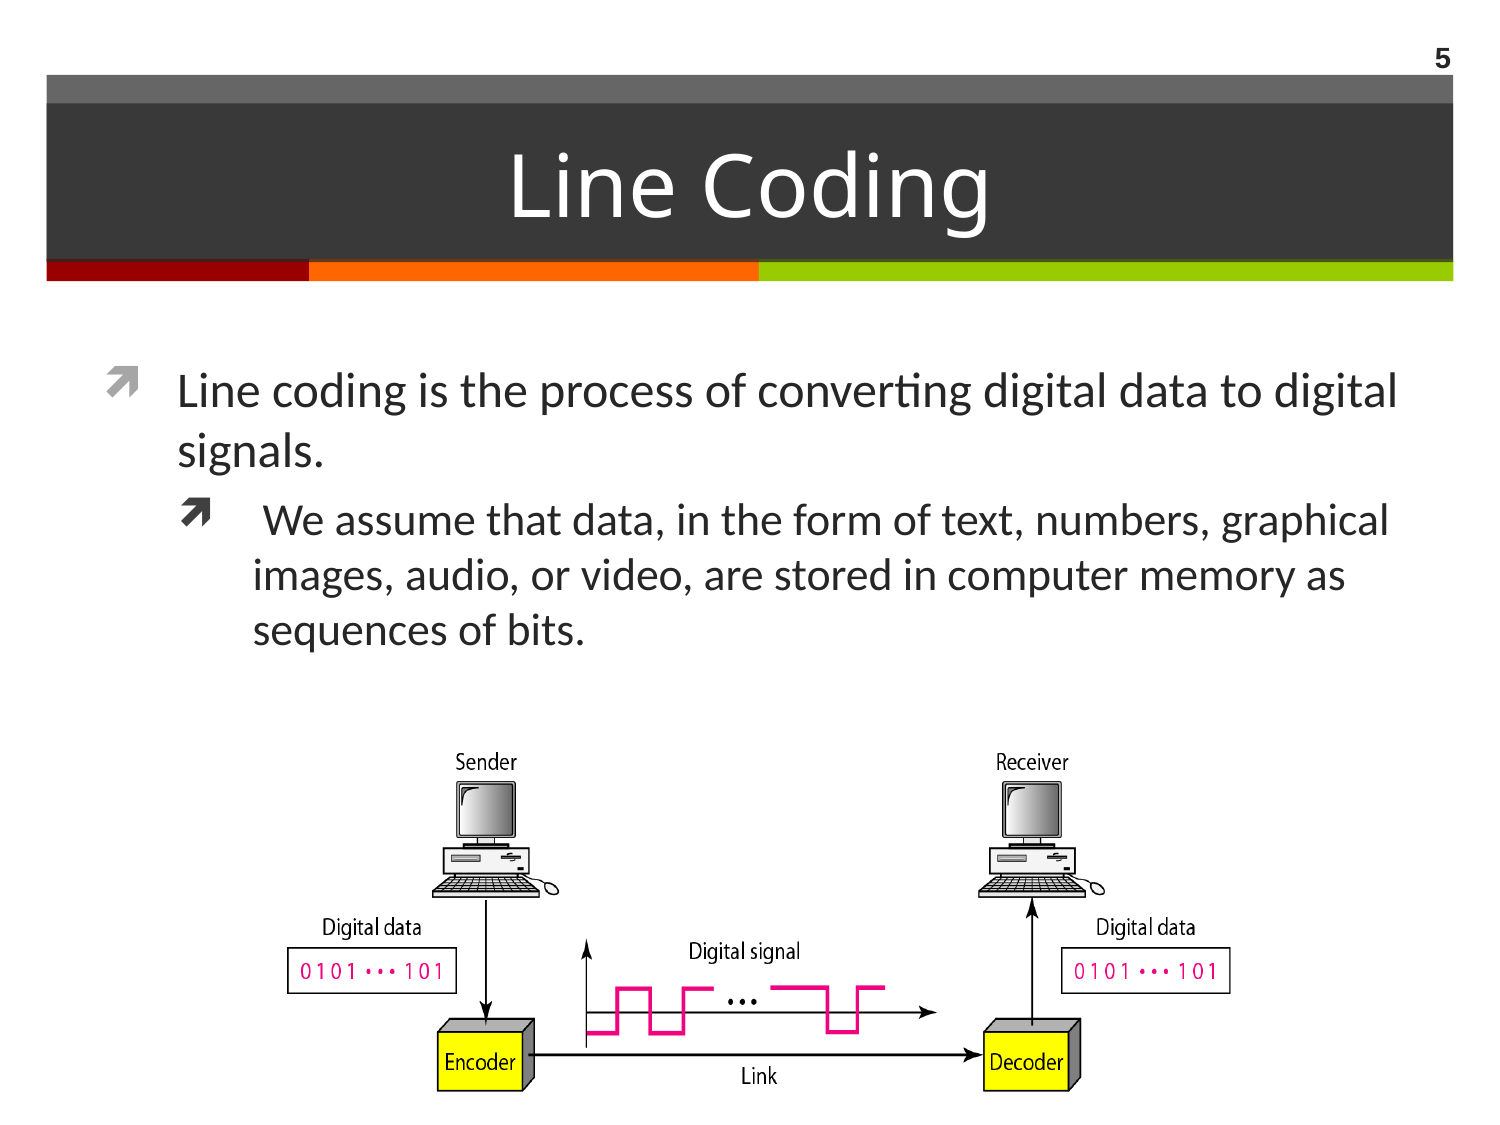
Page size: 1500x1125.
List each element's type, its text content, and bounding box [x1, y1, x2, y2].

title Line Coding [46, 103, 1454, 263]
slide_number 5 [1362, 27, 1467, 87]
picture [286, 749, 1231, 1092]
list Line coding is the process of converting digital data to digital signals. We assume that data, in the form of text, numbers, graphical images, audio, or video, are stored in computer memory as sequences of bits. [87, 350, 1454, 1005]
